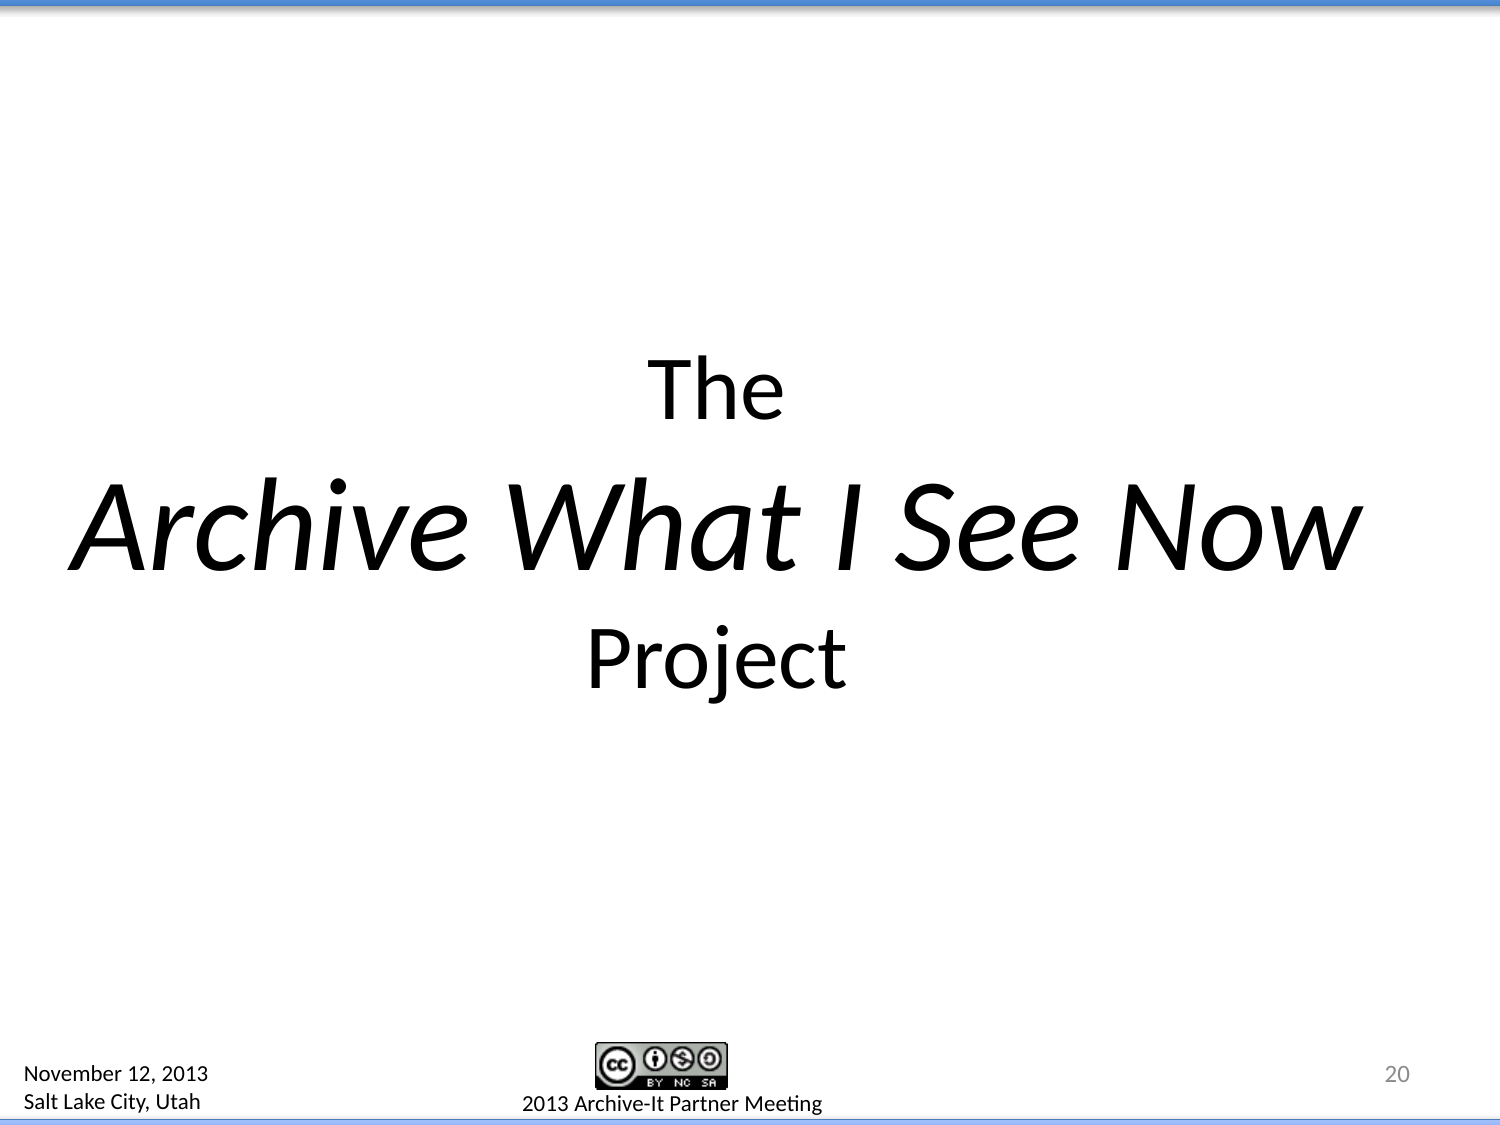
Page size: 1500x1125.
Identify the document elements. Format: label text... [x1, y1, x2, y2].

text_box November 12, 2013 Salt Lake City, Utah [9, 1051, 224, 1116]
picture [594, 1042, 728, 1090]
title The Archive What I See Now Project [8, 94, 1425, 940]
text_box [0, 1119, 1500, 1125]
text_box 2013 Archive-It Partner Meeting [503, 1081, 842, 1116]
slide_number 20 [1074, 1042, 1425, 1103]
text_box [0, 0, 1500, 6]
